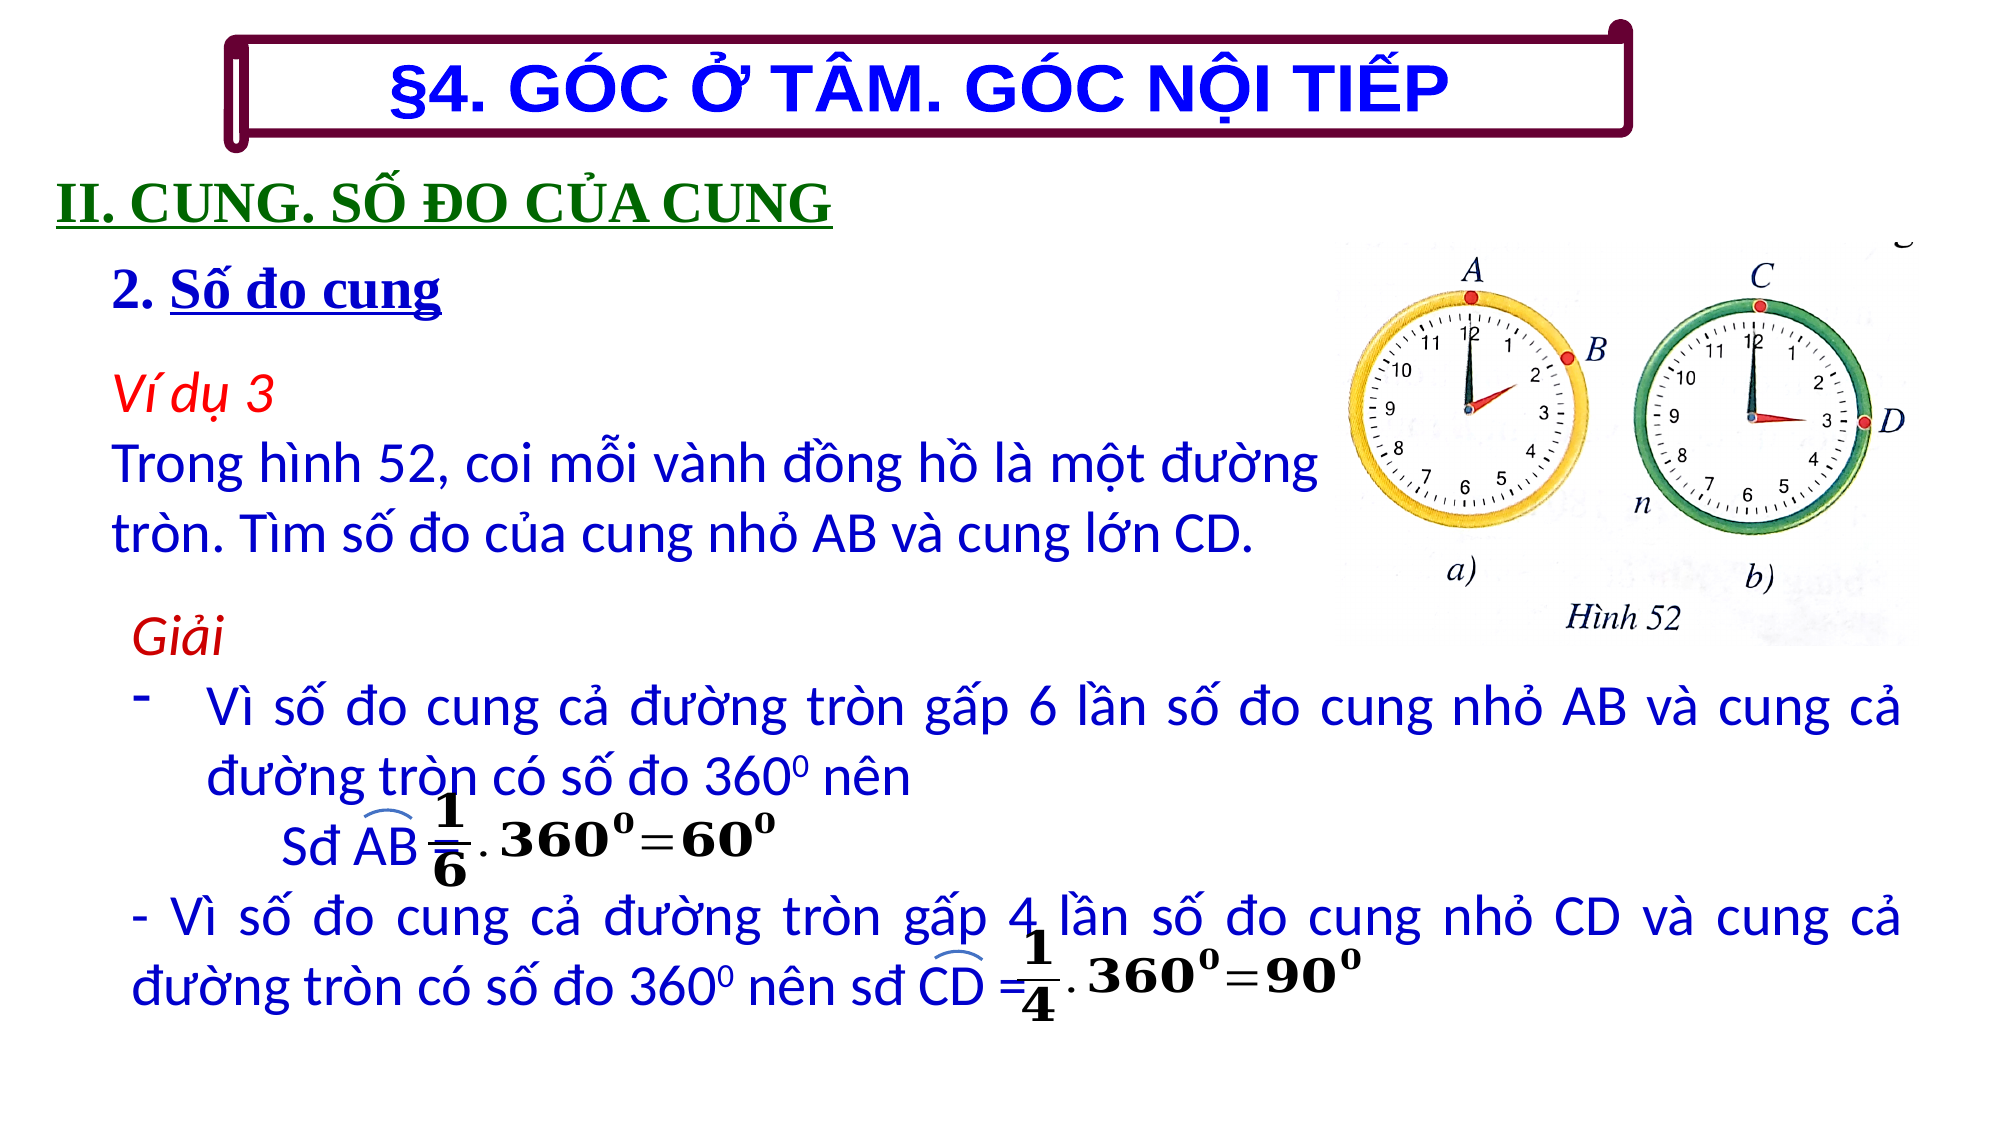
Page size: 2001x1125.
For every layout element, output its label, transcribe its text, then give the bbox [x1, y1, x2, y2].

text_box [117, 589, 1919, 1034]
text_box II. CUNG. SỐ ĐO CỦA CUNG [40, 156, 929, 242]
text_box 2. Số đo cung [96, 242, 872, 328]
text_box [228, 23, 1629, 149]
picture [1335, 242, 1919, 589]
text_box Ví dụ 3 Trong hình 52, coi mỗi vành đồng hồ là một đường tròn. Tìm số đo của cung nhỏ AB và cung lớn CD. [96, 346, 1335, 572]
